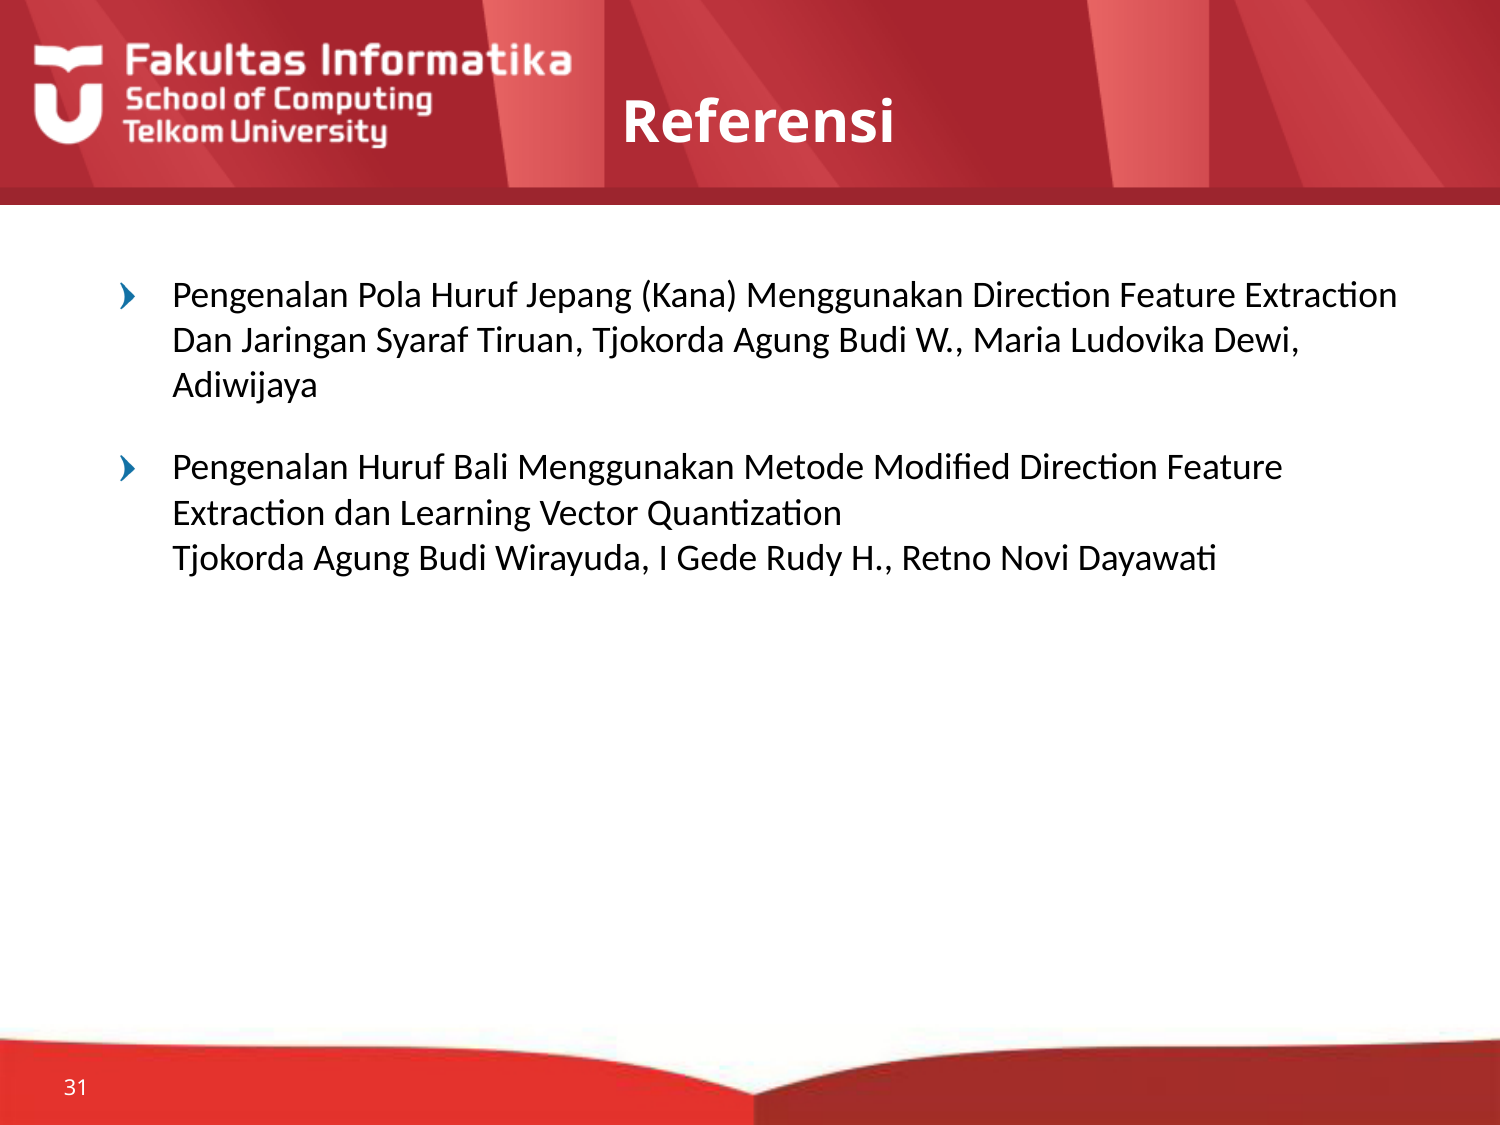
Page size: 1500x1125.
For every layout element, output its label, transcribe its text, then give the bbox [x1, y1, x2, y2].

list Pengenalan Pola Huruf Jepang (Kana) Menggunakan Direction Feature Extraction Dan Jaringan Syaraf Tiruan, Tjokorda Agung Budi W., Maria Ludovika Dewi, Adiwijaya Pengenalan Huruf Bali Menggunakan Metode Modified Direction Feature Extraction dan Learning Vector Quantization Tjokorda Agung Budi Wirayuda, I Gede Rudy H., Retno Novi Dayawati [100, 262, 1438, 1000]
picture [115, 274, 138, 311]
picture [115, 447, 138, 483]
slide_number 31 [63, 1058, 123, 1119]
picture [0, 0, 1500, 205]
picture [0, 1024, 1500, 1125]
title Referensi [606, 37, 1438, 200]
